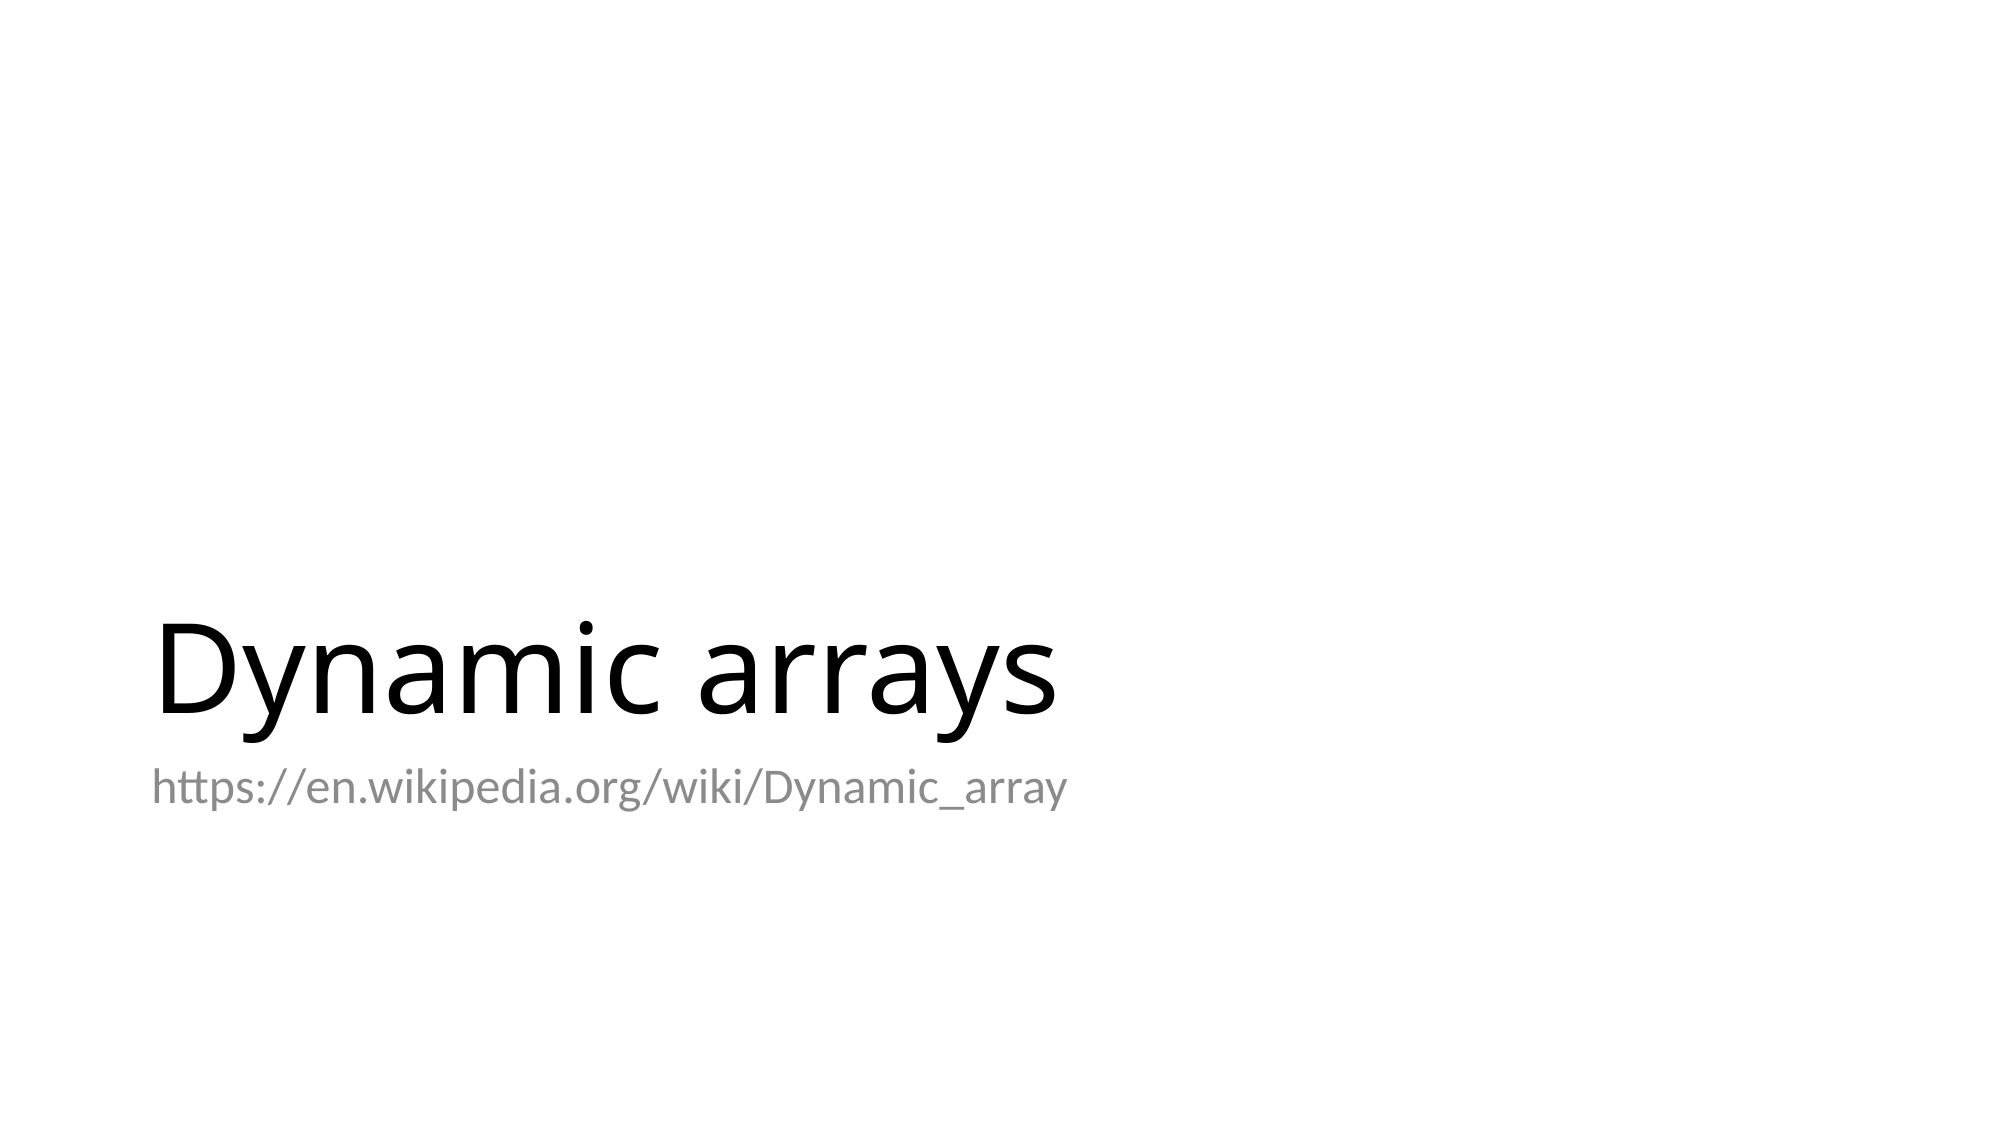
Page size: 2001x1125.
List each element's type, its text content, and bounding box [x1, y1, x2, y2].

title Dynamic arrays [136, 280, 1862, 749]
list https://en.wikipedia.org/wiki/Dynamic_array [136, 752, 1862, 999]
